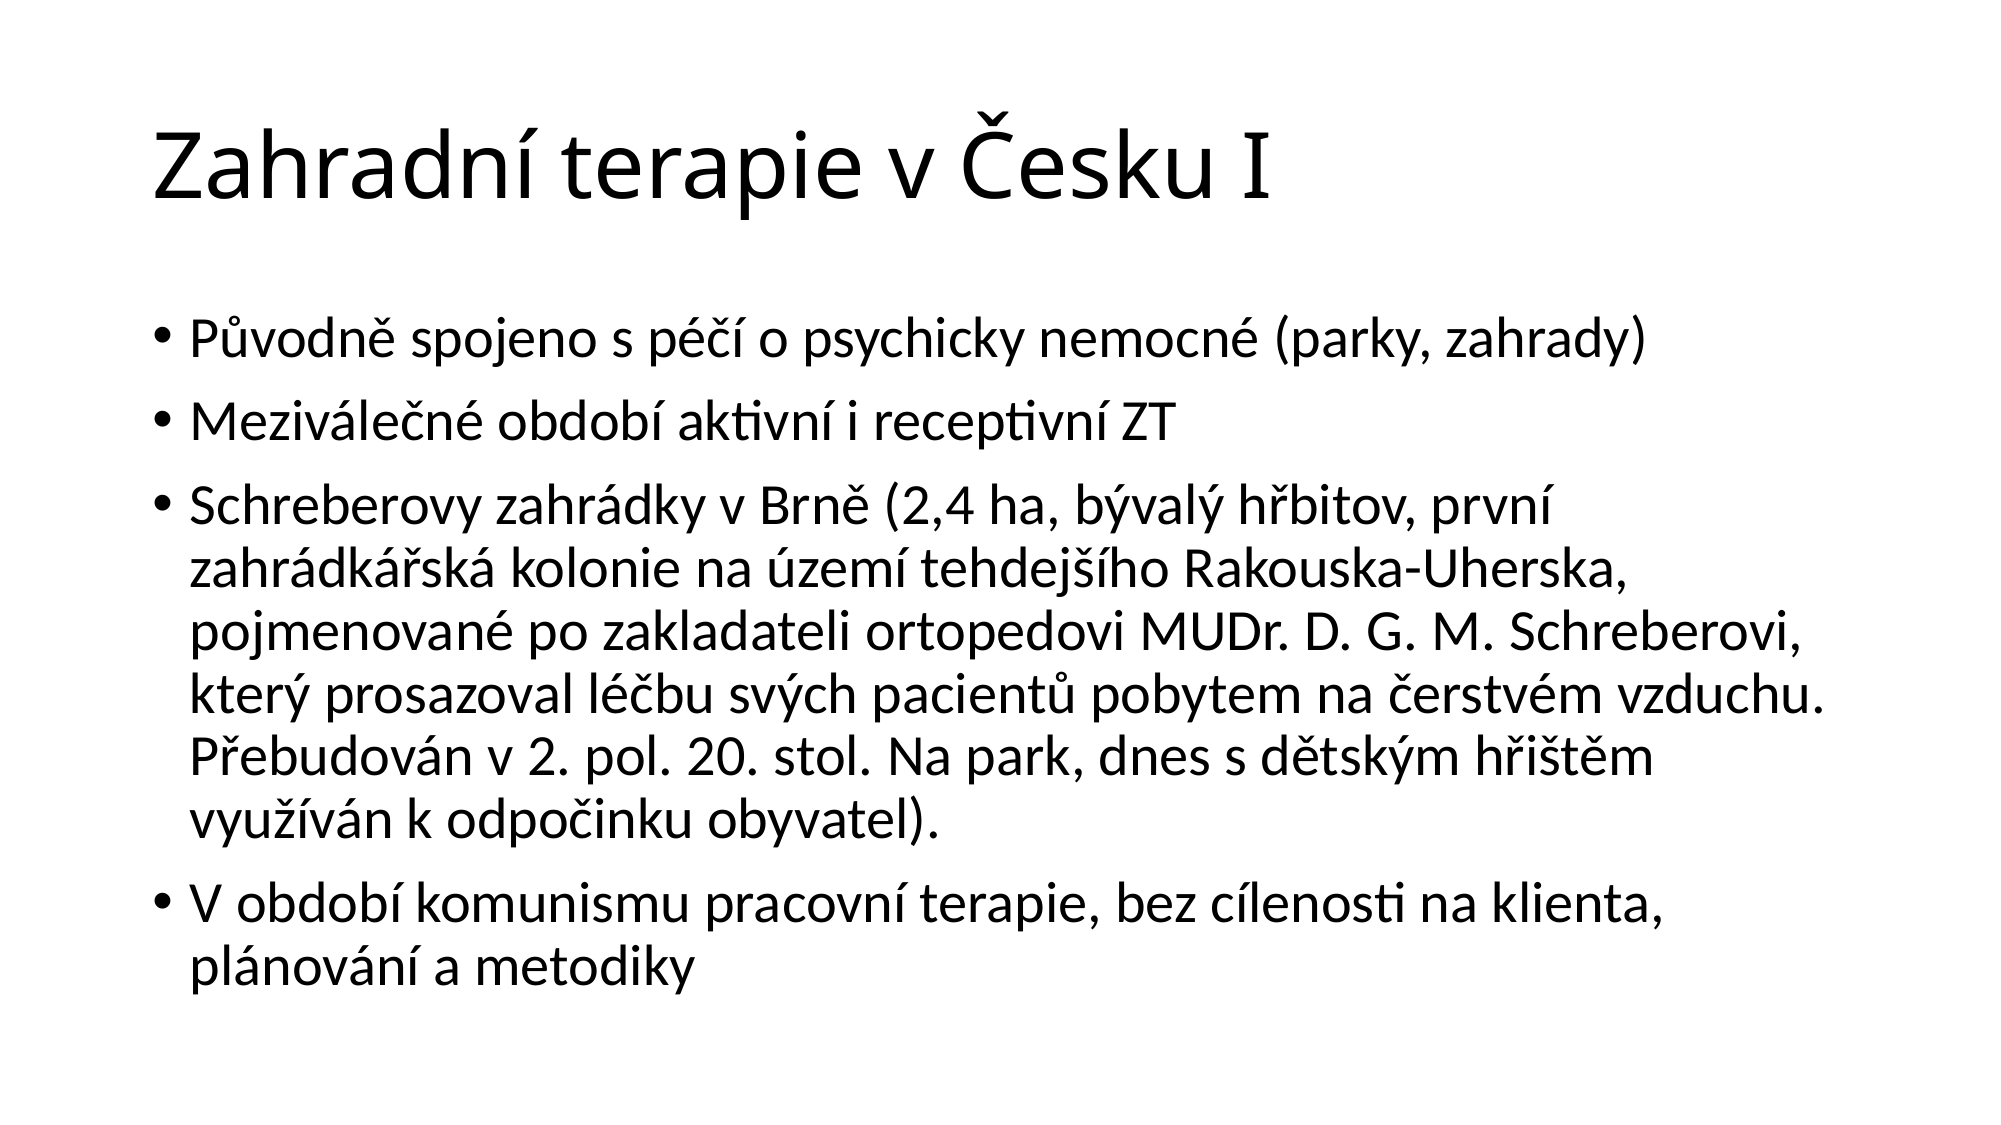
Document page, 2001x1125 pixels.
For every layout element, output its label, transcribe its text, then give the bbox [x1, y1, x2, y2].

title Zahradní terapie v Česku I [137, 59, 1863, 278]
list Původně spojeno s péčí o psychicky nemocné (parky, zahrady) Meziválečné období aktivní i receptivní ZT Schreberovy zahrádky v Brně (2,4 ha, bývalý hřbitov, první zahrádkářská kolonie na území tehdejšího Rakouska-Uherska, pojmenované po zakladateli ortopedovi MUDr. D. G. M. Schreberovi, který prosazoval léčbu svých pacientů pobytem na čerstvém vzduchu. Přebudován v 2. pol. 20. stol. Na park, dnes s dětským hřištěm využíván k odpočinku obyvatel). V období komunismu pracovní terapie, bez cílenosti na klienta, plánování a metodiky [137, 299, 1863, 1014]
